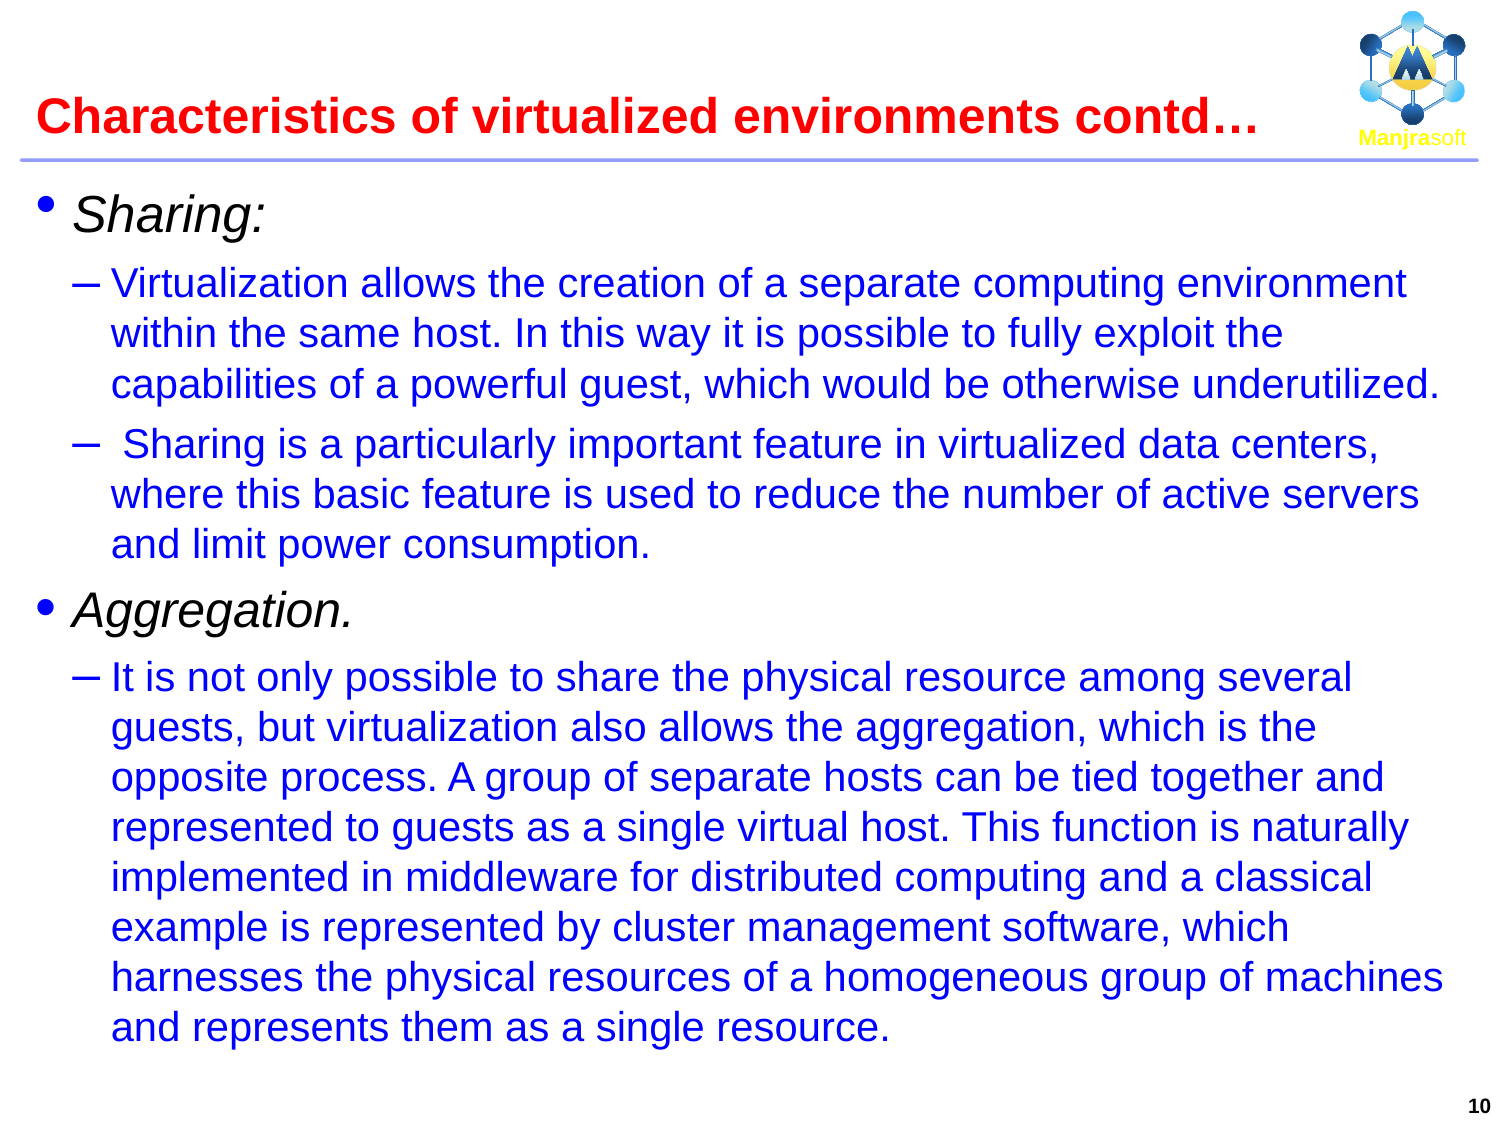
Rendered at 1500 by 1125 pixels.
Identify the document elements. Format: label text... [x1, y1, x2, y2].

list Sharing: Virtualization allows the creation of a separate computing environment within the same host. In this way it is possible to fully exploit the capabilities of a powerful guest, which would be otherwise underutilized. Sharing is a particularly important feature in virtualized data centers, where this basic feature is used to reduce the number of active servers and limit power consumption. Aggregation. It is not only possible to share the physical resource among several guests, but virtualization also allows the aggregation, which is the opposite process. A group of separate hosts can be tied together and represented to guests as a single virtual host. This function is naturally implemented in middleware for distributed computing and a classical example is represented by cluster management software, which harnesses the physical resources of a homogeneous group of machines and represents them as a single resource. [26, 176, 1479, 1092]
title Characteristics of virtualized environments contd… [26, 0, 1479, 145]
footer [0, 1096, 1500, 1125]
